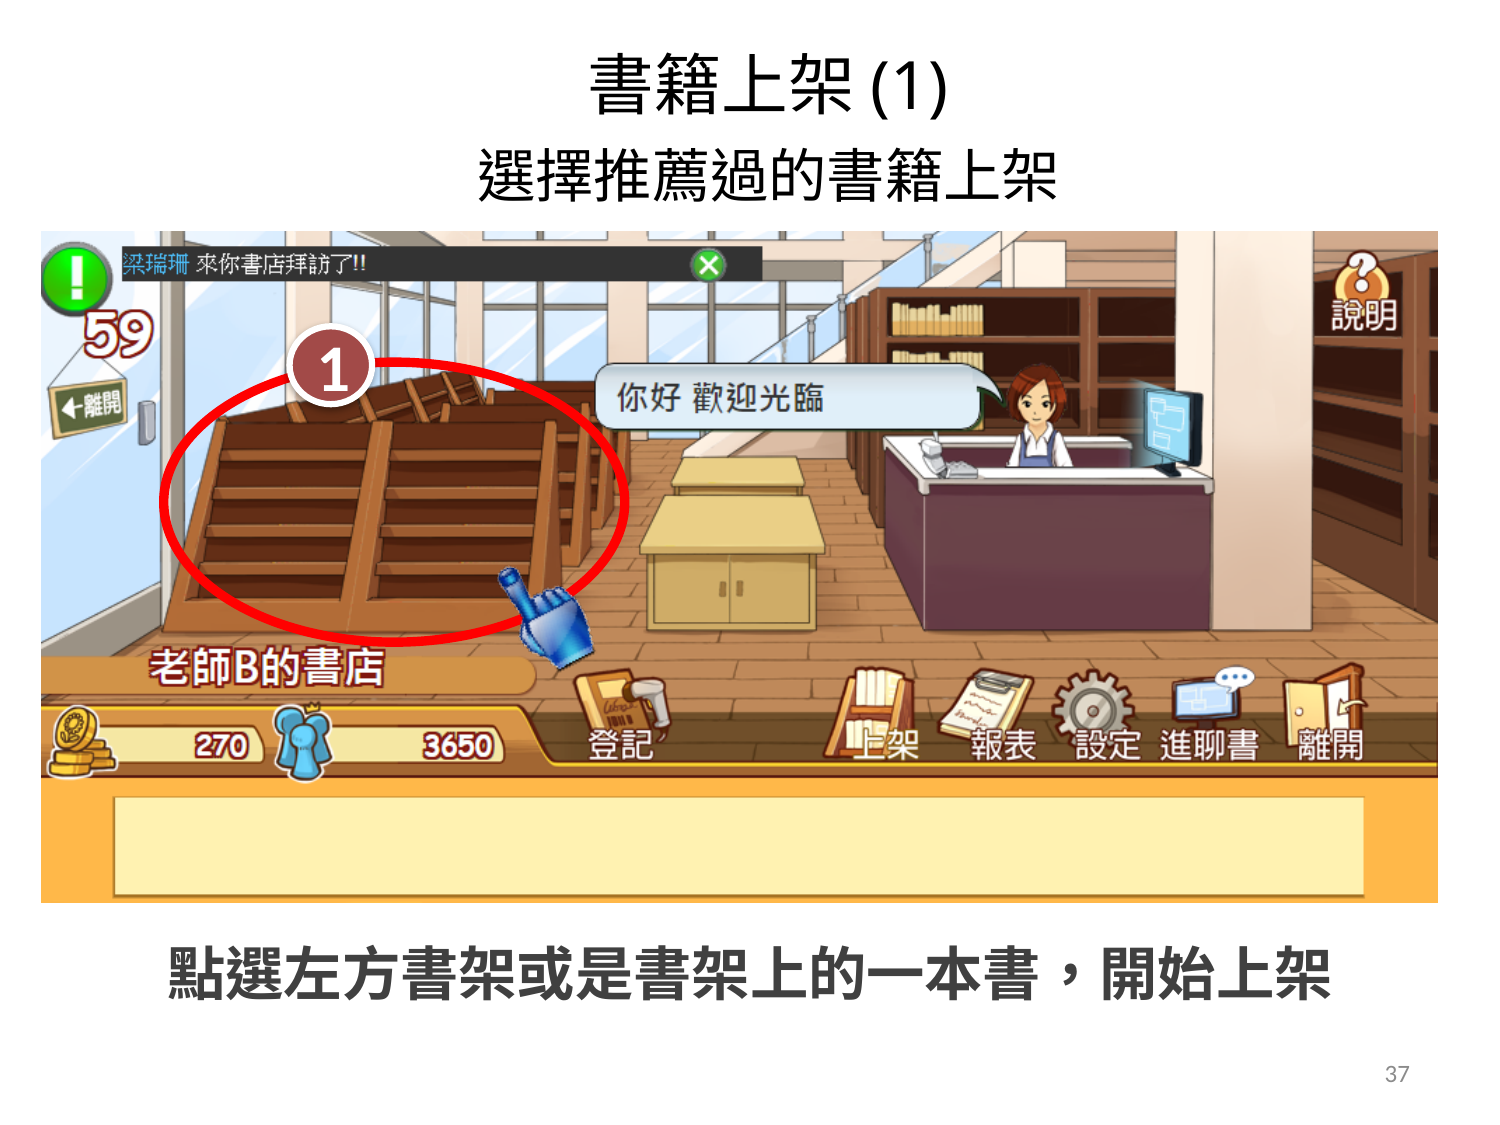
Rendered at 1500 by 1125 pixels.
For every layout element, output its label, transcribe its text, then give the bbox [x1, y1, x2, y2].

slide_number 37 [1074, 1042, 1425, 1103]
text_box 書籍上架(1) 選擇推薦過的書籍上架 [173, 28, 1364, 230]
text_box 點選左方書架或是書架上的一本書，開始上架 [71, 929, 1429, 1015]
picture [41, 231, 1439, 903]
